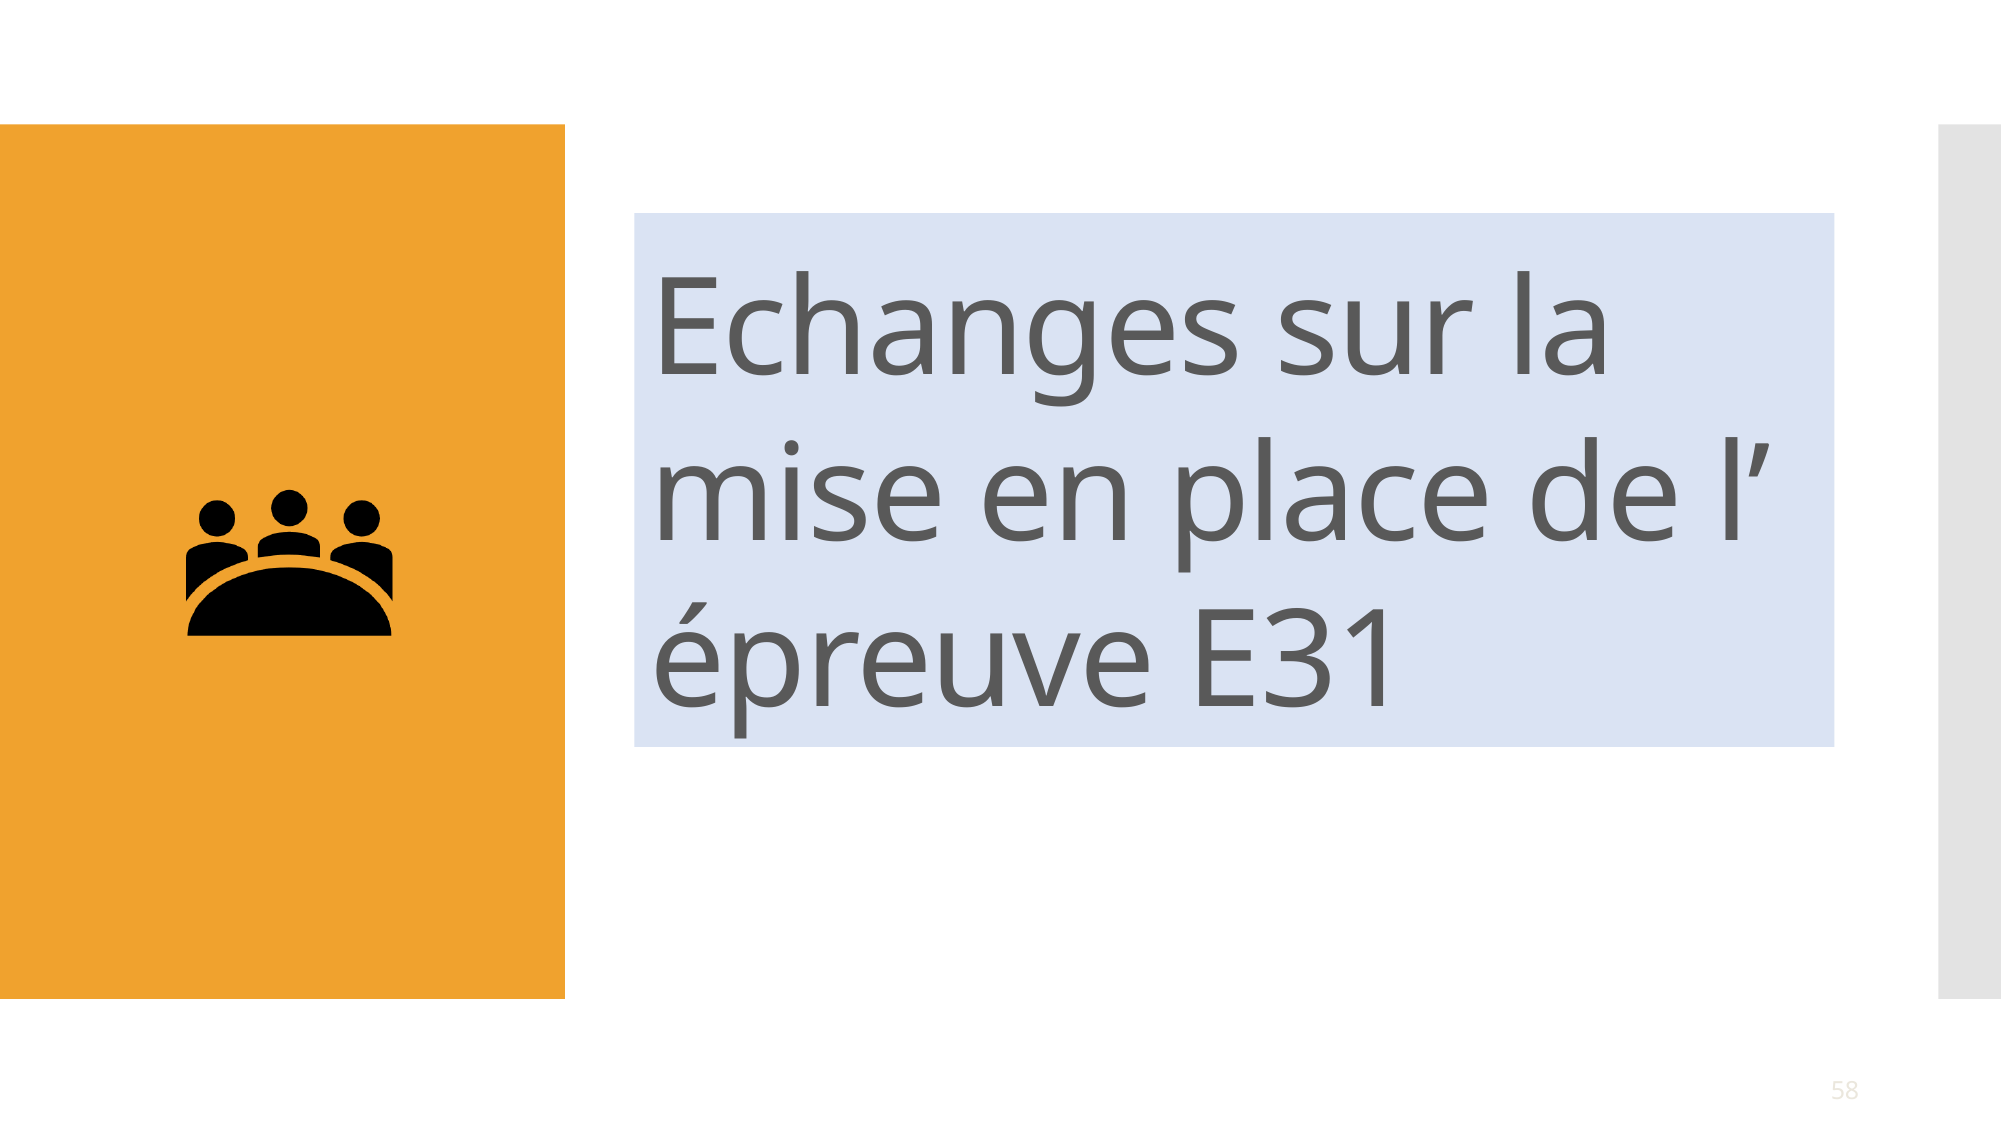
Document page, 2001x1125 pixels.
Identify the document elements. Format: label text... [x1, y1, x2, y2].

title Echanges sur la mise en place de l’ épreuve E31 [634, 213, 1835, 747]
picture [165, 438, 414, 687]
text_box 58 [1612, 1058, 1875, 1125]
